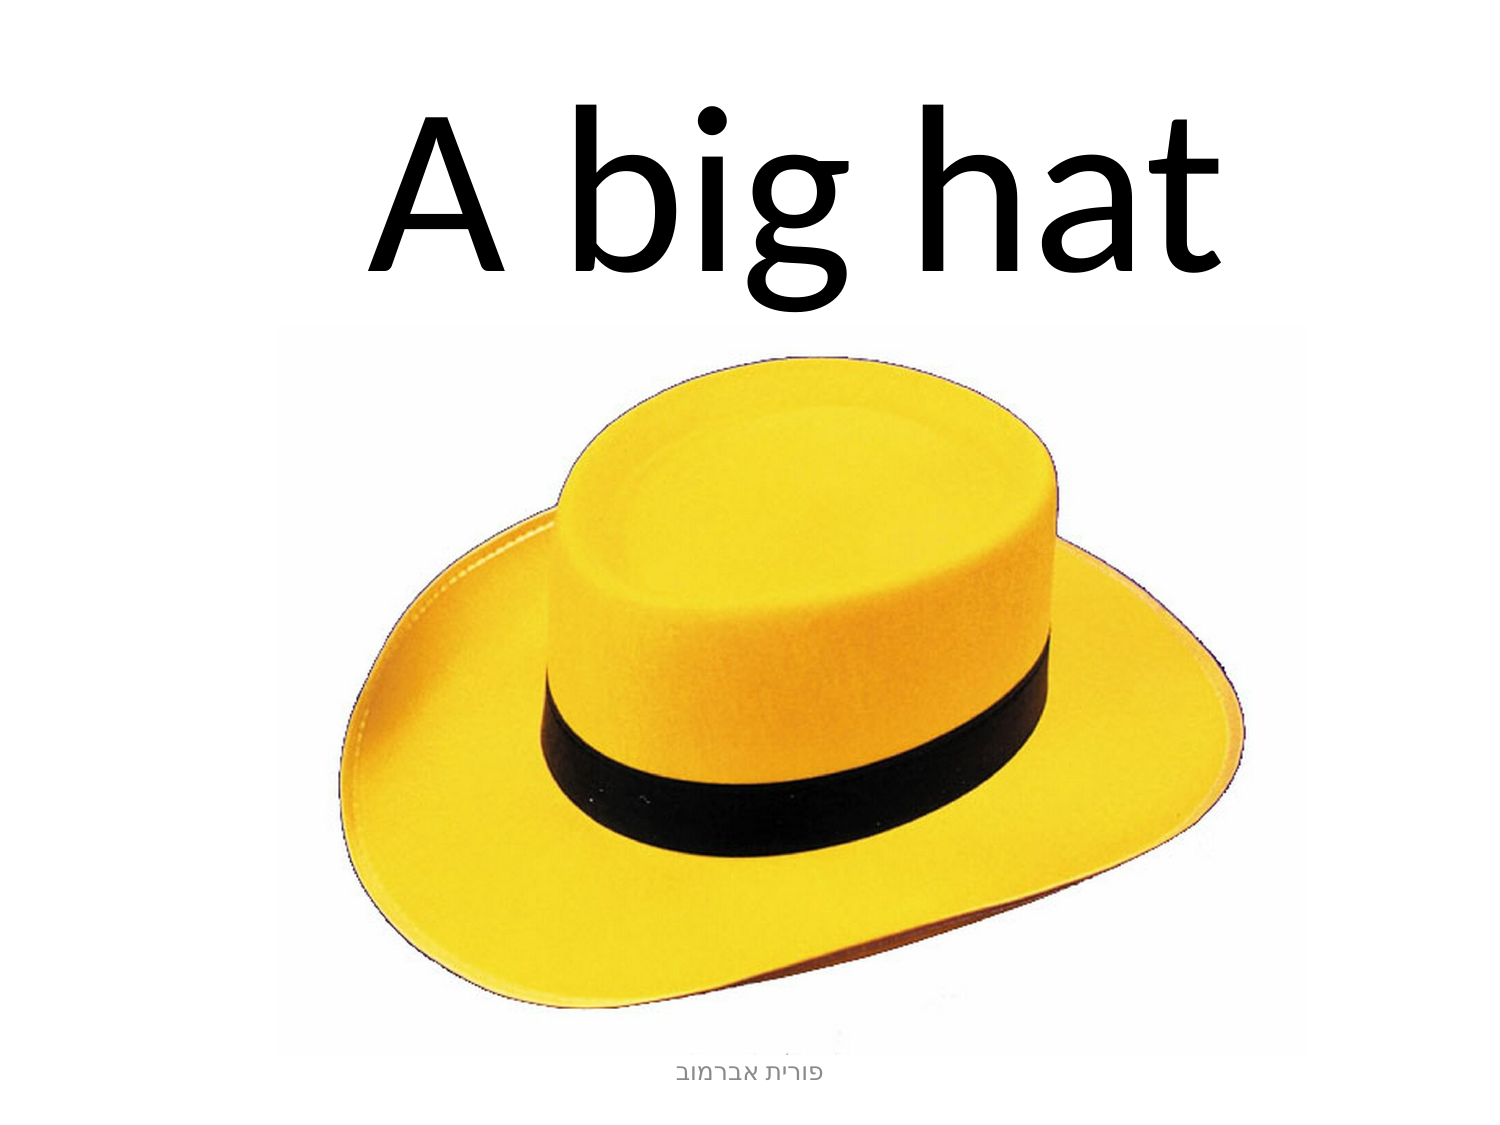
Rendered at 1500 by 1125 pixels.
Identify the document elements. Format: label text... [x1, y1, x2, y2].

footer פורית אברמוב [512, 1064, 988, 1103]
title A big hat [159, 54, 1435, 296]
picture [277, 325, 1308, 1055]
